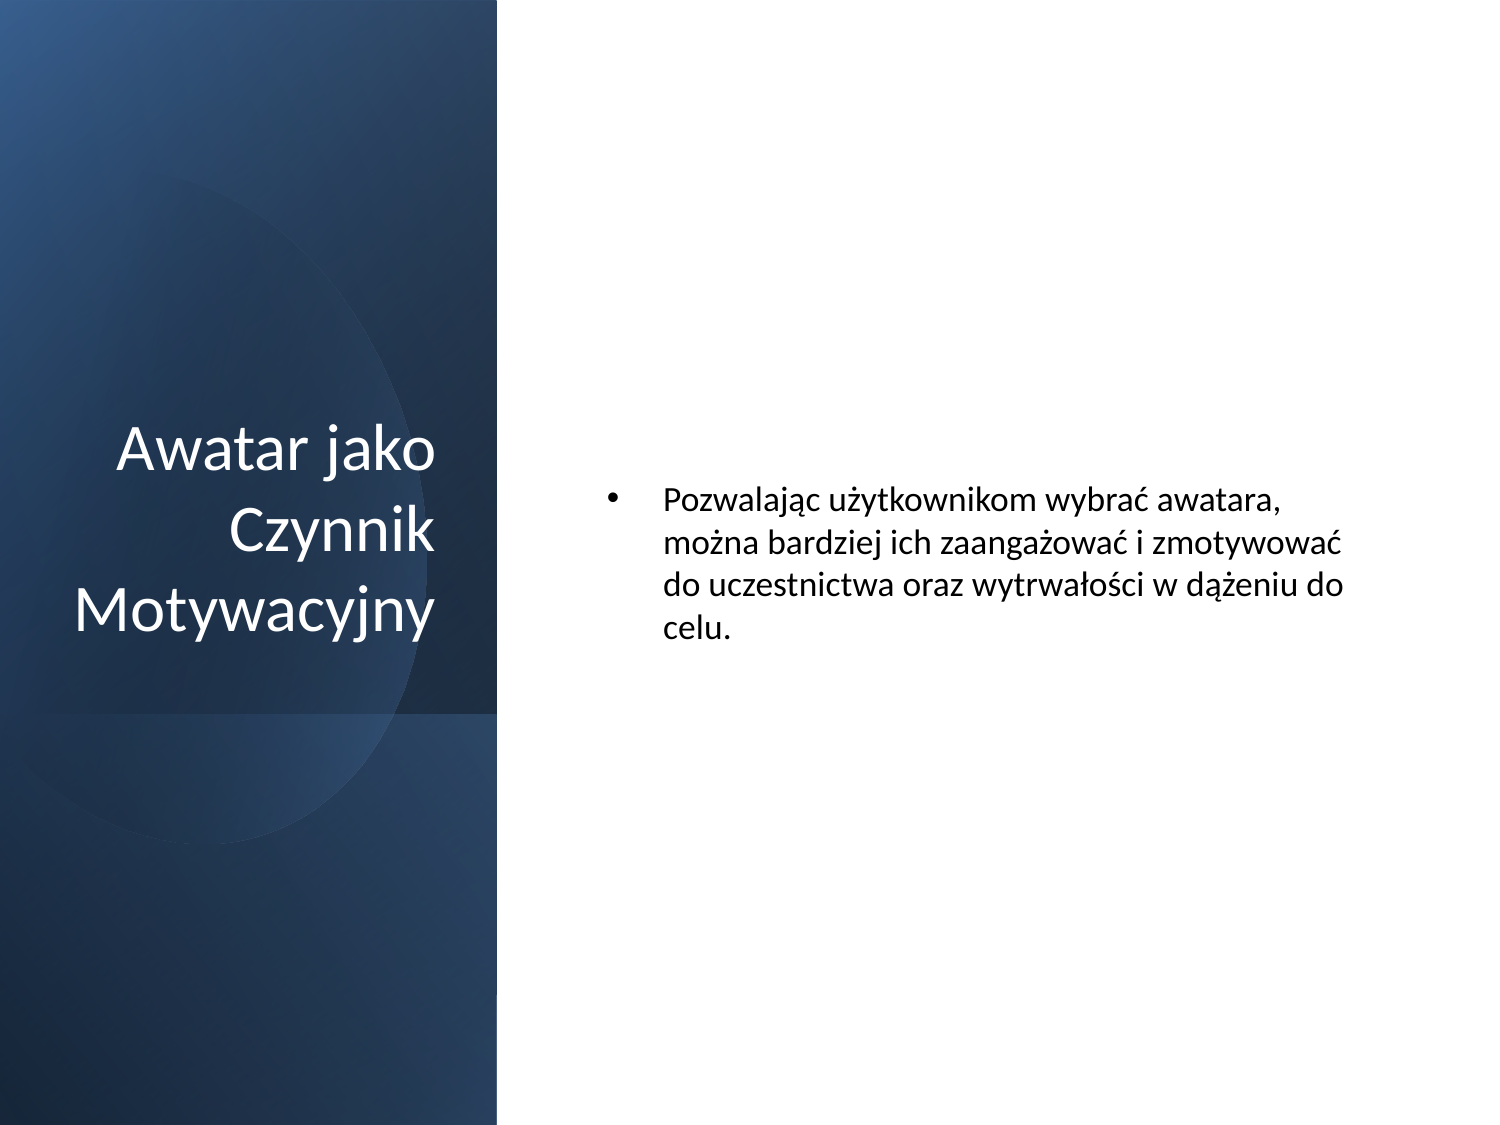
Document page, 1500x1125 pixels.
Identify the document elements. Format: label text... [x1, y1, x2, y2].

text_box [499, 0, 1500, 1125]
text_box [0, 0, 499, 1125]
list Pozwalając użytkownikom wybrać awatara, można bardziej ich zaangażować i zmotywować do uczestnictwa oraz wytrwałości w dążeniu do celu. [591, 106, 1399, 1017]
title Awatar jako Czynnik Motywacyjny [57, 96, 452, 652]
